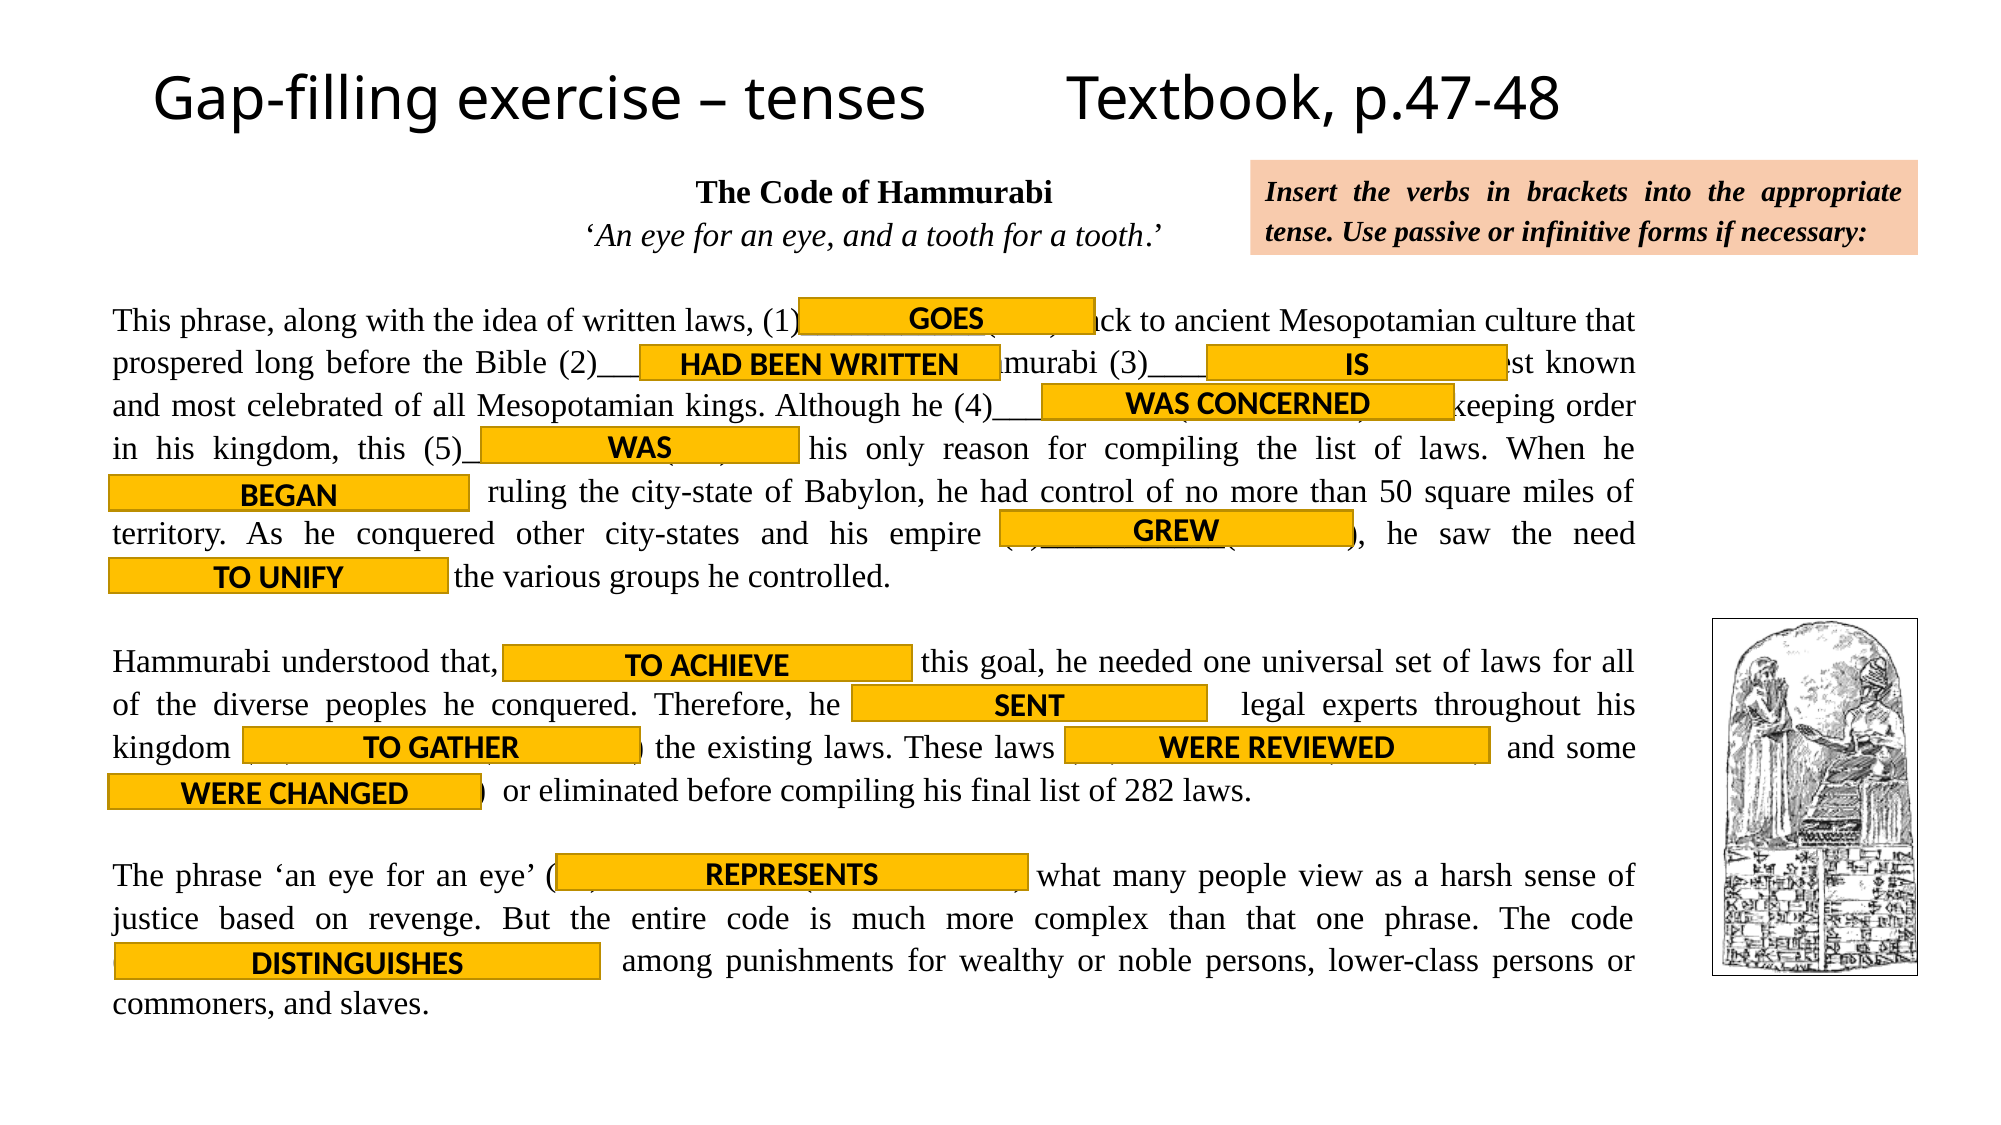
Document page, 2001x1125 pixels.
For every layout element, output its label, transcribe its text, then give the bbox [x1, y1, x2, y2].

text_box SENT [851, 684, 1208, 722]
text_box WERE CHANGED [107, 773, 482, 810]
picture [1712, 618, 1918, 976]
text_box HAD BEEN WRITTEN [639, 344, 1001, 381]
text_box TO UNIFY [108, 557, 449, 594]
text_box WAS CONCERNED [1041, 383, 1455, 421]
text_box TO GATHER [242, 726, 641, 764]
text_box REPRESENTS [555, 853, 1029, 891]
text_box DISTINGUISHES [114, 942, 601, 980]
text_box TO ACHIEVE [502, 644, 913, 682]
text_box Insert the verbs in brackets into the appropriate tense. Use passive or infinitive forms if necessary: [1250, 159, 1918, 255]
text_box IS [1206, 344, 1508, 381]
text_box BEGAN [108, 474, 470, 512]
text_box GREW [999, 509, 1354, 547]
text_box GOES [798, 297, 1096, 335]
title Gap-filling exercise – tenses Textbook, p.47-48 [137, 59, 1863, 142]
text_box WERE REVIEWED [1064, 726, 1491, 764]
text_box WAS [480, 426, 800, 464]
text_box The Code of Hammurabi ‘An eye for an eye, and a tooth for a tooth.’ This phrase, along with the idea of written laws, (1)___________(GO) back to ancient Mesopotamian culture that prospered long before the Bible (2)___________(WRITE). Hammurabi (3)____________(BE) the best known and most celebrated of all Mesopotamian kings. Although he (4)___________(CONCERN) with keeping order in his kingdom, this (5)____________(BE) not his only reason for compiling the list of laws. When he (6)___________(BEGIN) ruling the city-state of Babylon, he had control of no more than 50 square miles of territory. As he conquered other city-states and his empire (7)___________(GROW), he saw the need (8)__________(UNIFY) the various groups he controlled. Hammurabi understood that, (9)___________(ACHIEVE) this goal, he needed one universal set of laws for all of the diverse peoples he conquered. Therefore, he (10)___________(SEND) legal experts throughout his kingdom (11)___________(GATHER) the existing laws. These laws (12)____________(REVIEW) and some (13)_________(CHANGE) or eliminated before compiling his final list of 282 laws. The phrase ‘an eye for an eye’ (14)____________(REPRESENT) what many people view as a harsh sense of justice based on revenge. But the entire code is much more complex than that one phrase. The code (15)___________(DISTINGUISH) among punishments for wealthy or noble persons, lower-class persons or commoners, and slaves. [97, 159, 1652, 1029]
